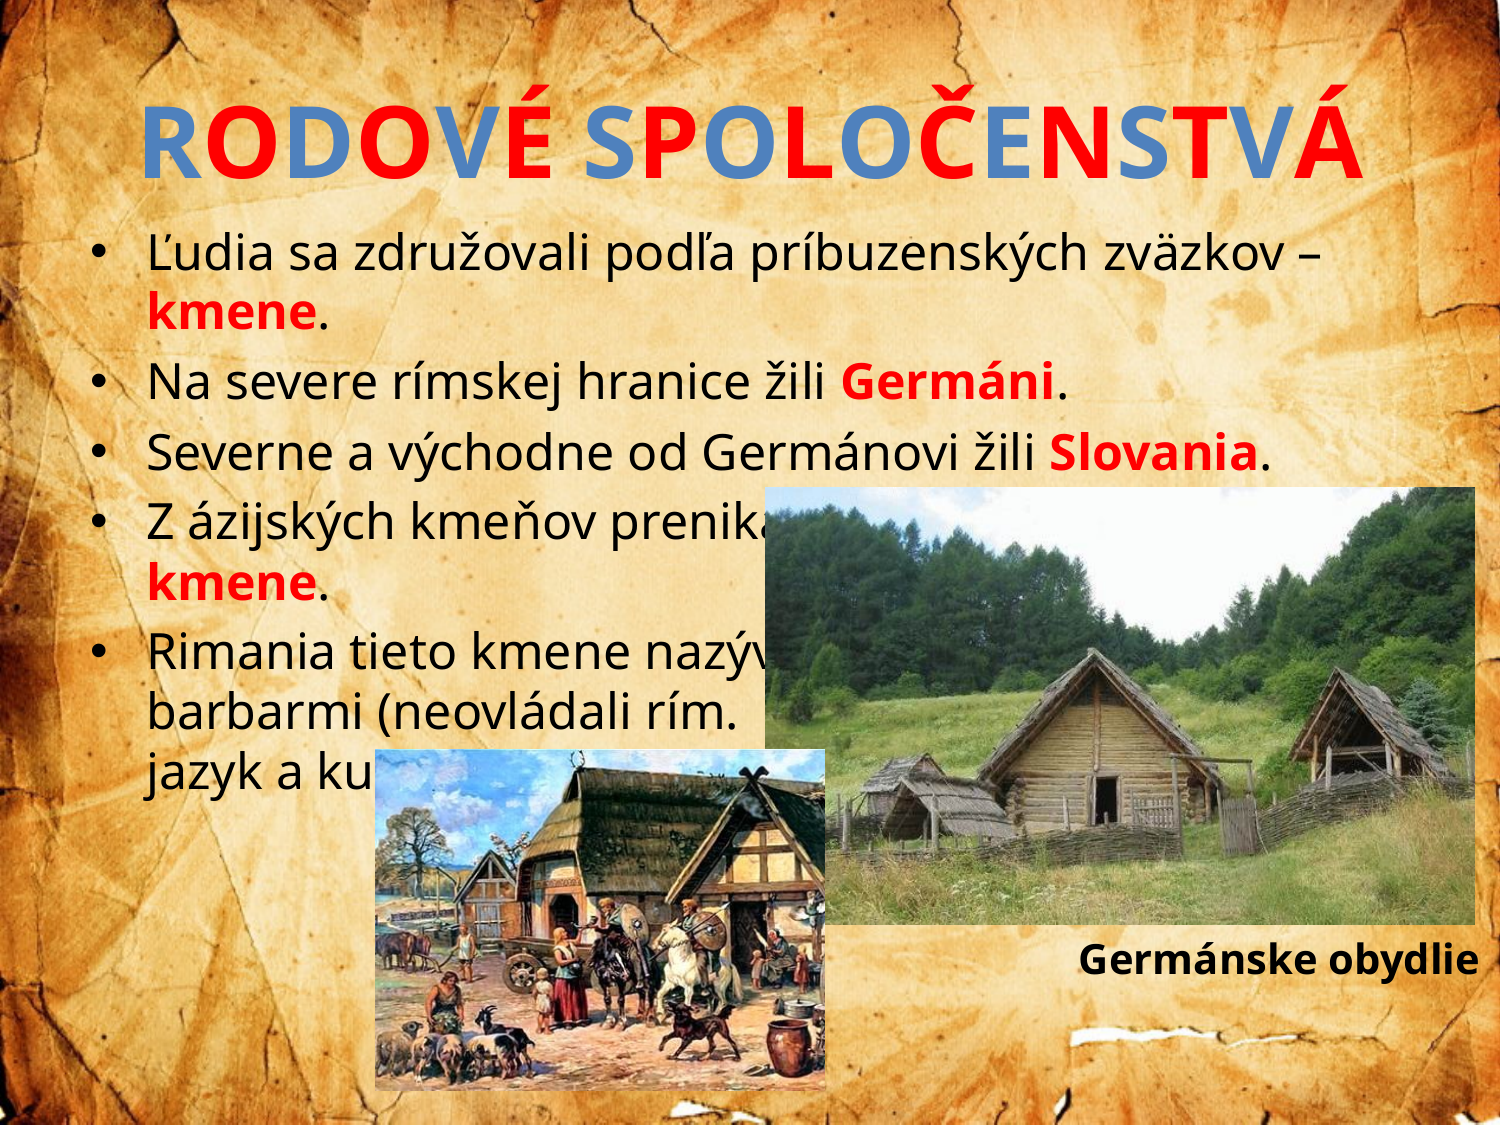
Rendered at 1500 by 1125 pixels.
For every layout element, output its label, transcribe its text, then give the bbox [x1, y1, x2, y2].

picture [0, 0, 1500, 1125]
list Ľudia sa združovali podľa príbuzenských zväzkov – kmene. Na severe rímskej hranice žili Germáni. Severne a východne od Germánovi žili Slovania. Z ázijských kmeňov prenikali nomádske kmene. Rimania tieto kmene nazývali barbarmi (neovládali rím. jazyk a kultúru) [75, 212, 1425, 1005]
text_box Germánske obydlie [1064, 925, 1496, 991]
title Rodové spoločenstvá [75, 45, 1425, 212]
